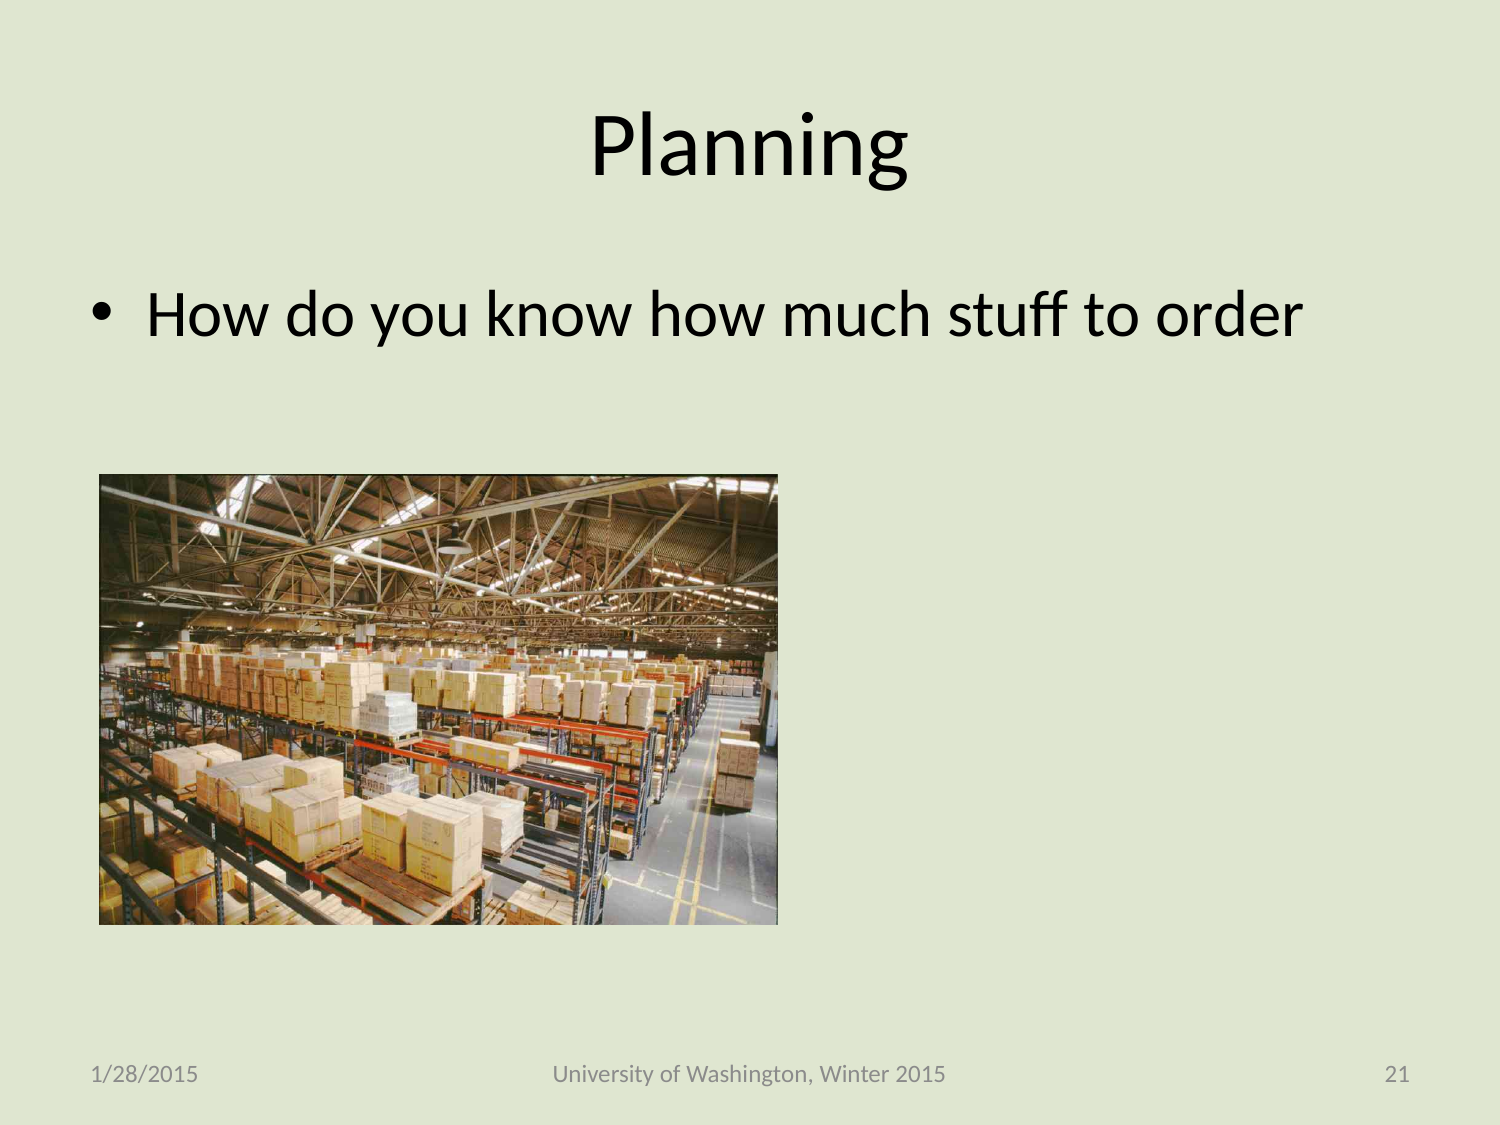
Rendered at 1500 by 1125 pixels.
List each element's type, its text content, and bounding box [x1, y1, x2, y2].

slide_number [75, 1042, 425, 1103]
picture [99, 474, 779, 926]
title Planning [75, 45, 1425, 233]
list How do you know how much stuff to order [75, 262, 1425, 1005]
footer University of Washington, Winter 2015 [512, 1042, 988, 1103]
slide_number 21 [1074, 1042, 1425, 1103]
